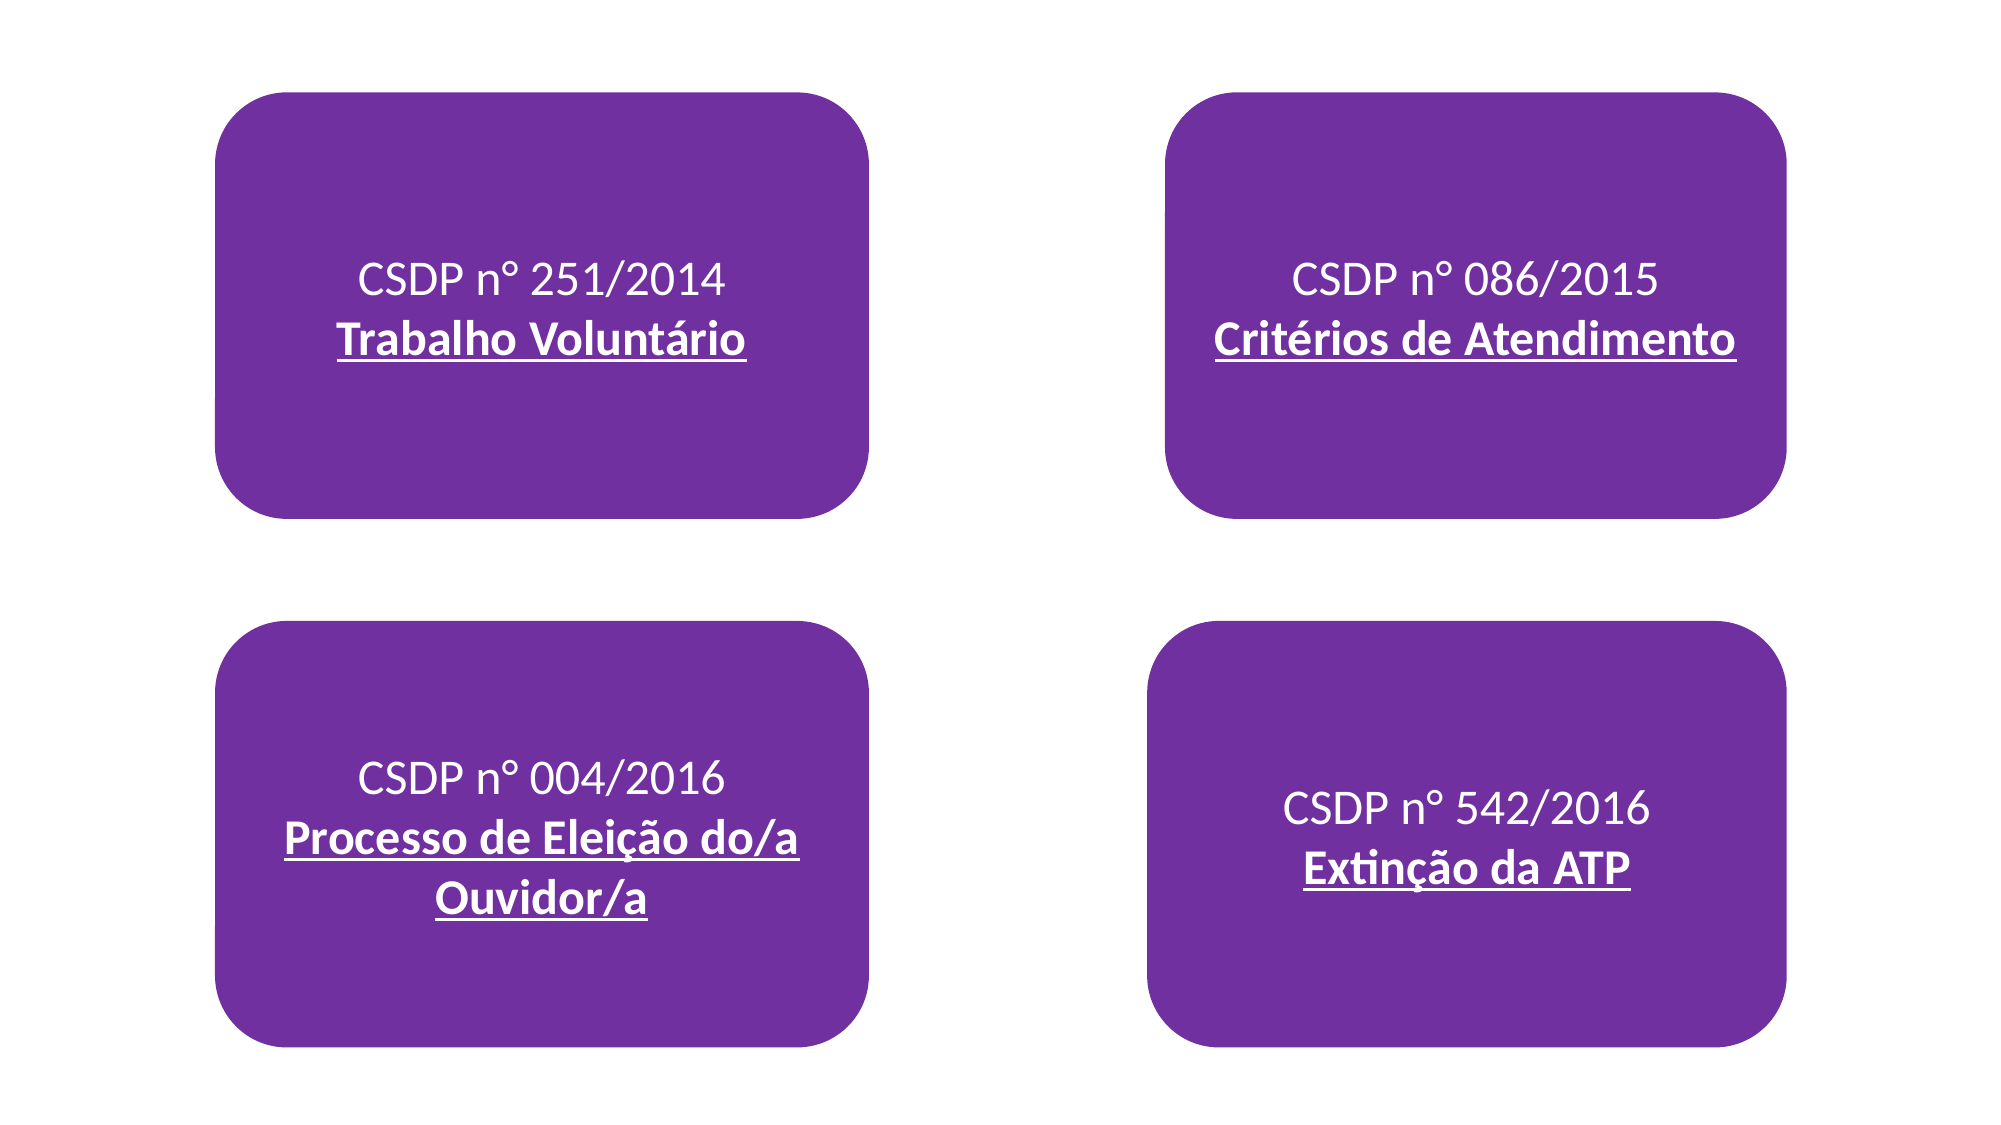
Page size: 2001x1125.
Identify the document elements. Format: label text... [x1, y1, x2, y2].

text_box CSDP n° 542/2016 Extinção da ATP [1147, 620, 1787, 1048]
text_box CSDP n° 251/2014 Trabalho Voluntário [214, 92, 869, 519]
text_box CSDP n° 004/2016 Processo de Eleição do/a Ouvidor/a [214, 620, 869, 1048]
text_box CSDP n° 086/2015 Critérios de Atendimento [1164, 92, 1787, 519]
